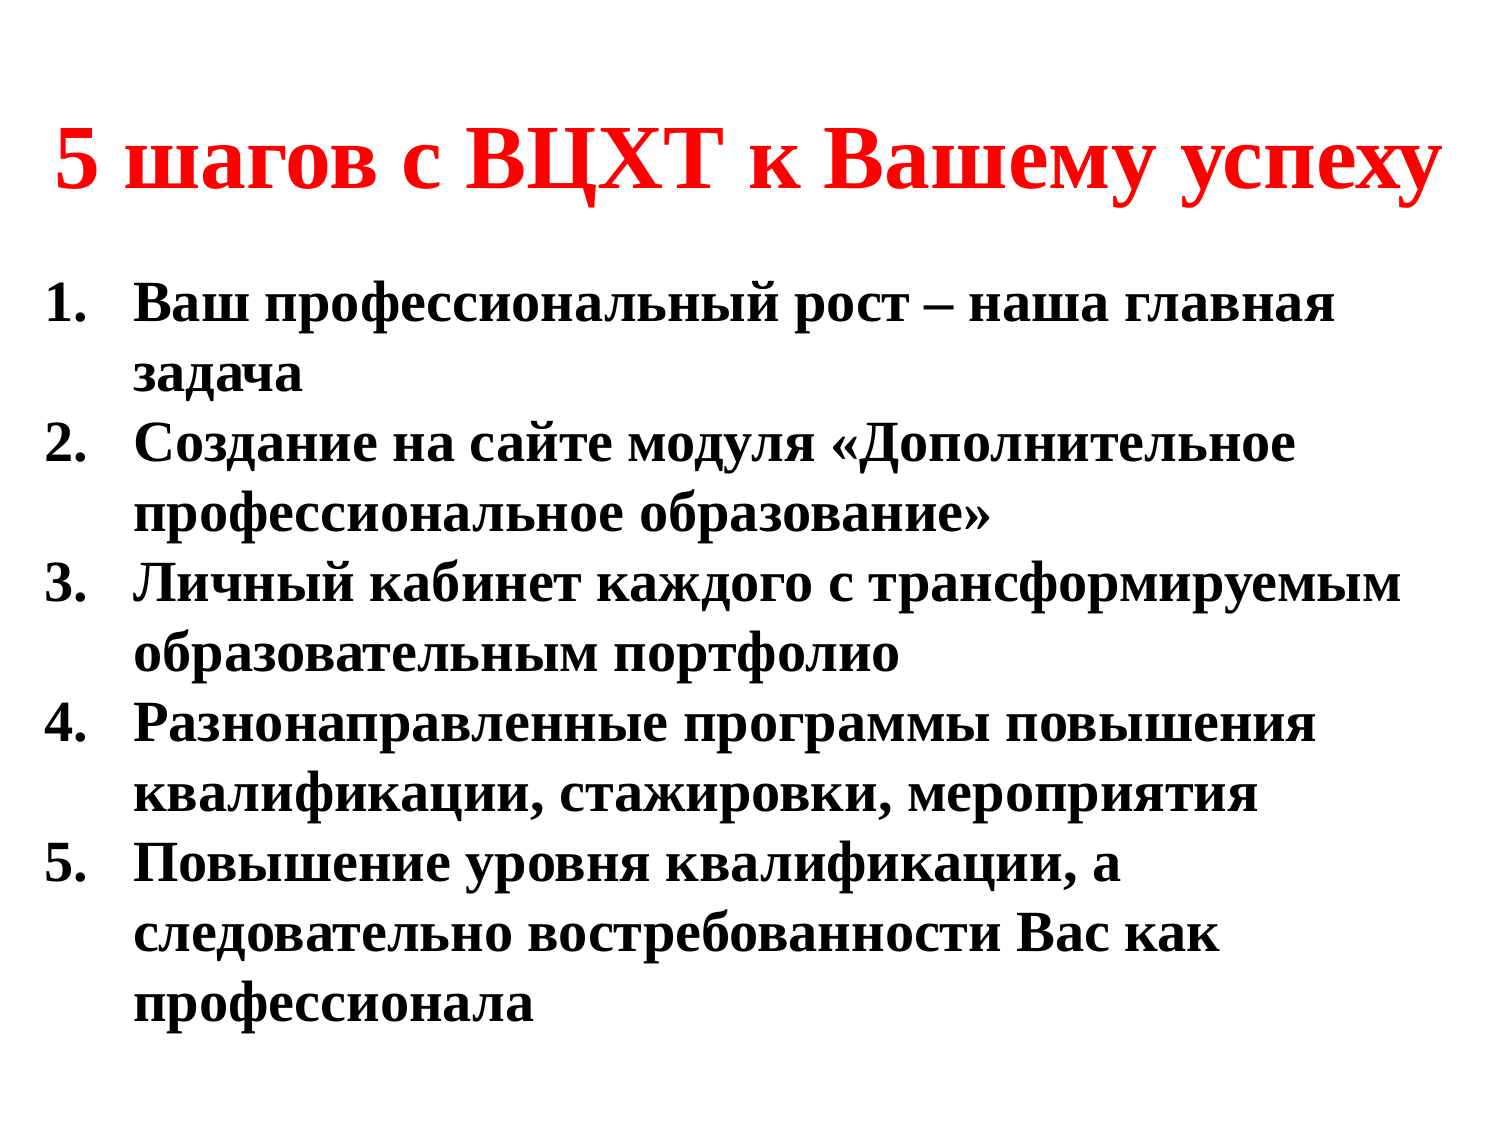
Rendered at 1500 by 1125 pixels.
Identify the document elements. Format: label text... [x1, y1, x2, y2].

title 5 шагов с ВЦХТ к Вашему успеху [29, 30, 1471, 273]
text_box Ваш профессиональный рост – наша главная задача Создание на сайте модуля «Дополнительное профессиональное образование» Личный кабинет каждого с трансформируемым образовательным портфолио Разнонаправленные программы повышения квалификации, стажировки, мероприятия Повышение уровня квалификации, а следовательно востребованности Вас как профессионала [29, 562, 1459, 804]
